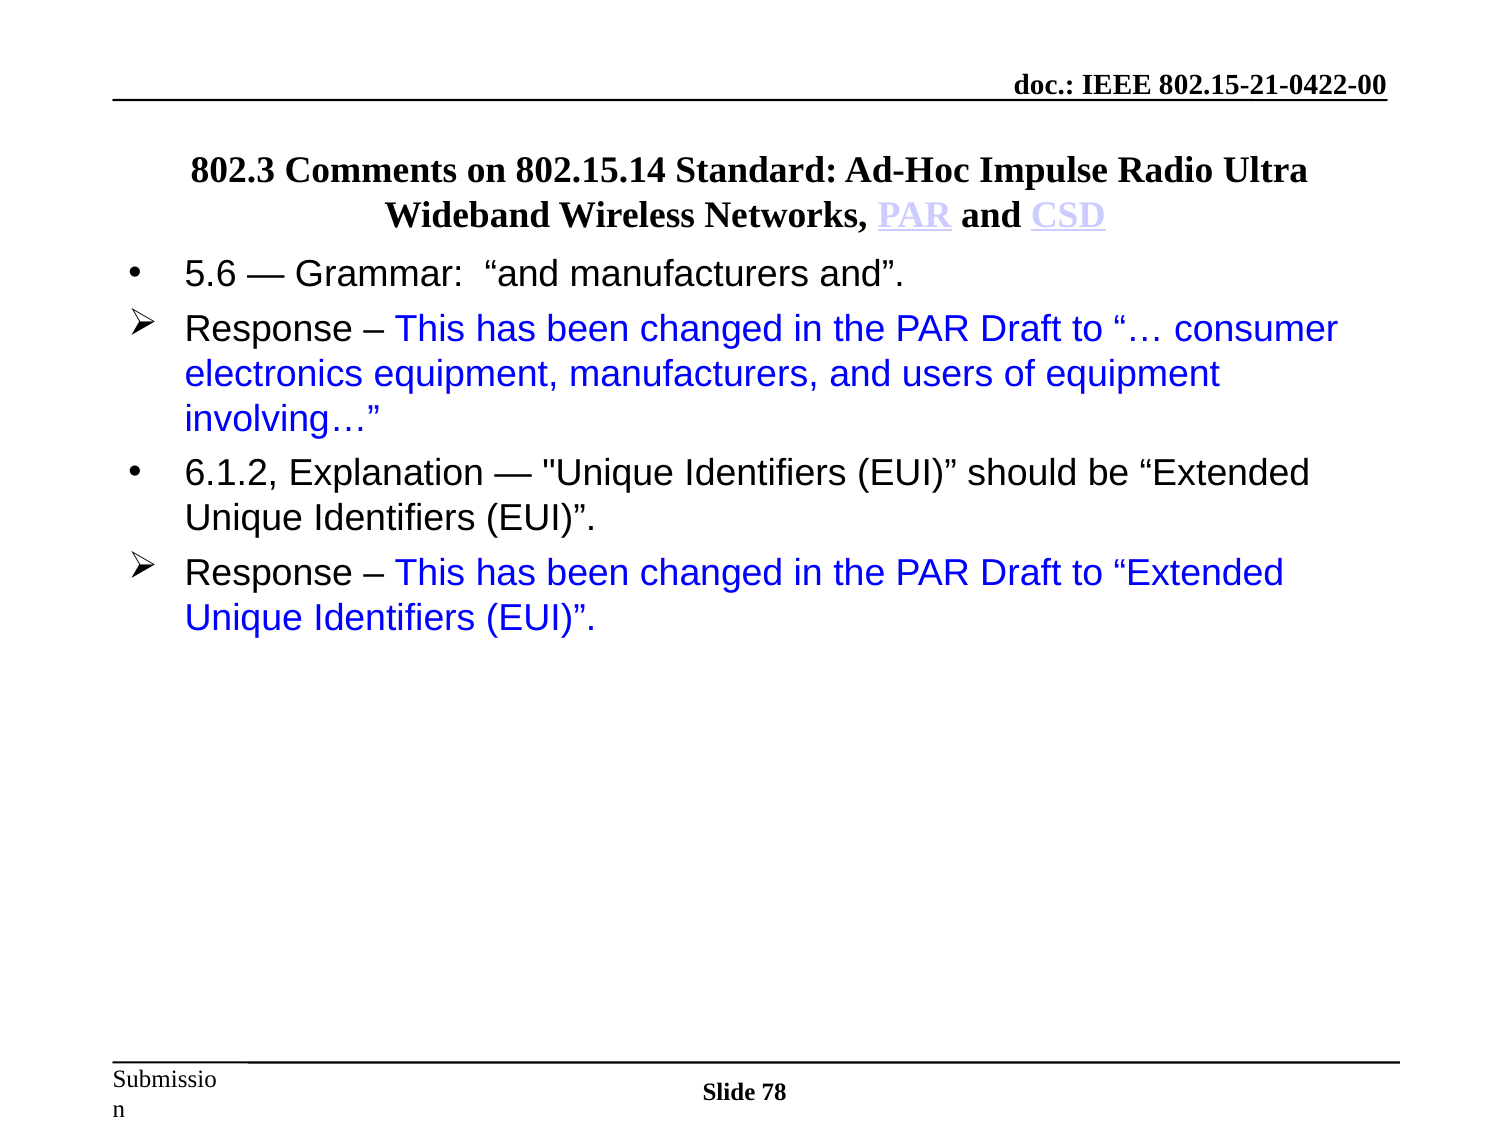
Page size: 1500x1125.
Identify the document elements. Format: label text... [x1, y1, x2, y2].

slide_number Slide 78 [690, 1075, 799, 1115]
text_box 802.3 Comments on 802.15.14 Standard: Ad-Hoc Impulse Radio Ultra Wideband Wireless Networks, PAR and CSD [112, 137, 1388, 242]
list 5.6 — Grammar: “and manufacturers and”. Response – This has been changed in the PAR Draft to “… consumer electronics equipment, manufacturers, and users of equipment involving…” 6.1.2, Explanation — "Unique Identifiers (EUI)” should be “Extended Unique Identifiers (EUI)”. Response – This has been changed in the PAR Draft to “Extended Unique Identifiers (EUI)”. [113, 242, 1387, 1024]
